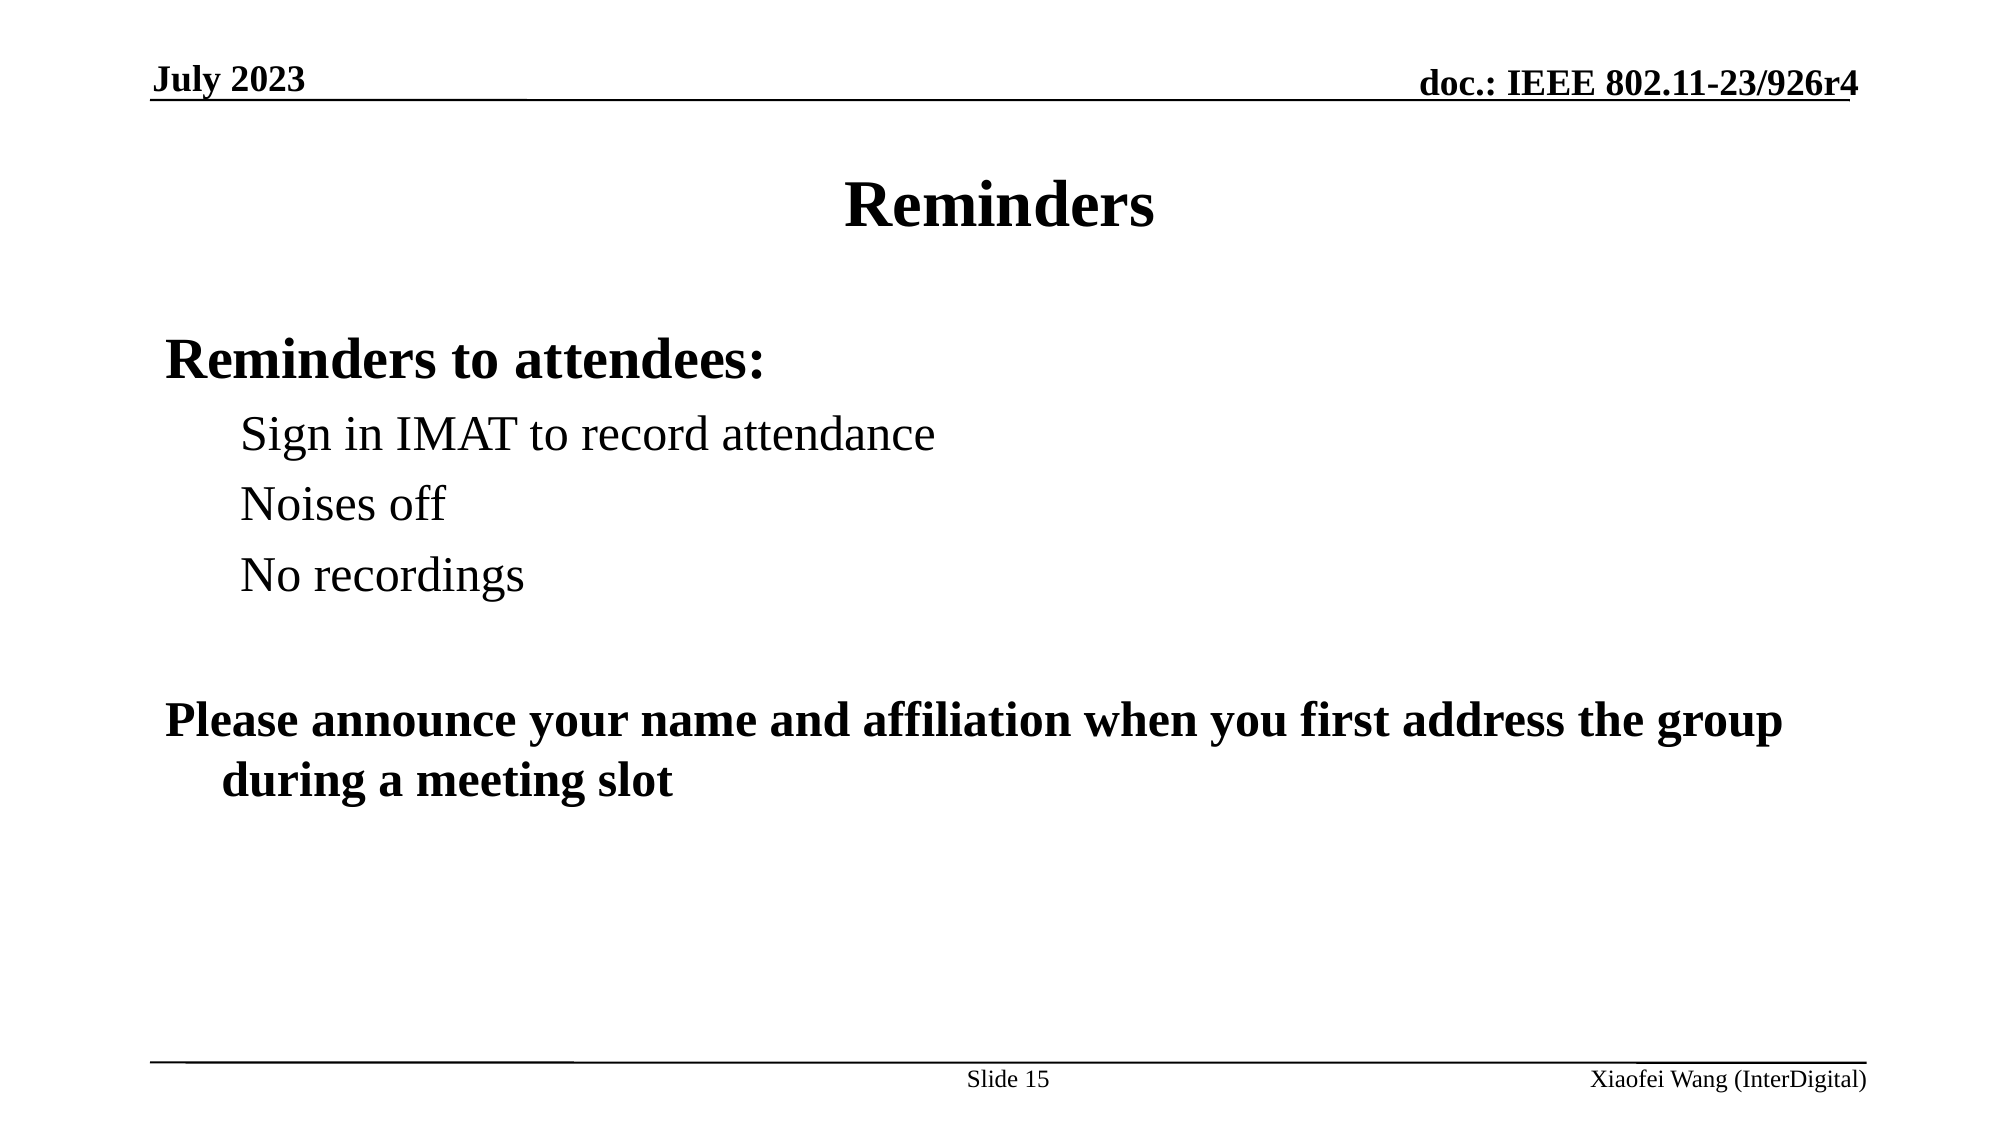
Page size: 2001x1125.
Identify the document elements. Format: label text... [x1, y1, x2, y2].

slide_number Slide 15 [950, 1061, 1067, 1123]
list Reminders to attendees: Sign in IMAT to record attendance Noises off No recordings Please announce your name and affiliation when you first address the group during a meeting slot [149, 312, 1850, 1063]
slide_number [152, 54, 563, 100]
text_box Xiaofei Wang (InterDigital) [1589, 1062, 1868, 1093]
title Reminders [149, 112, 1850, 288]
